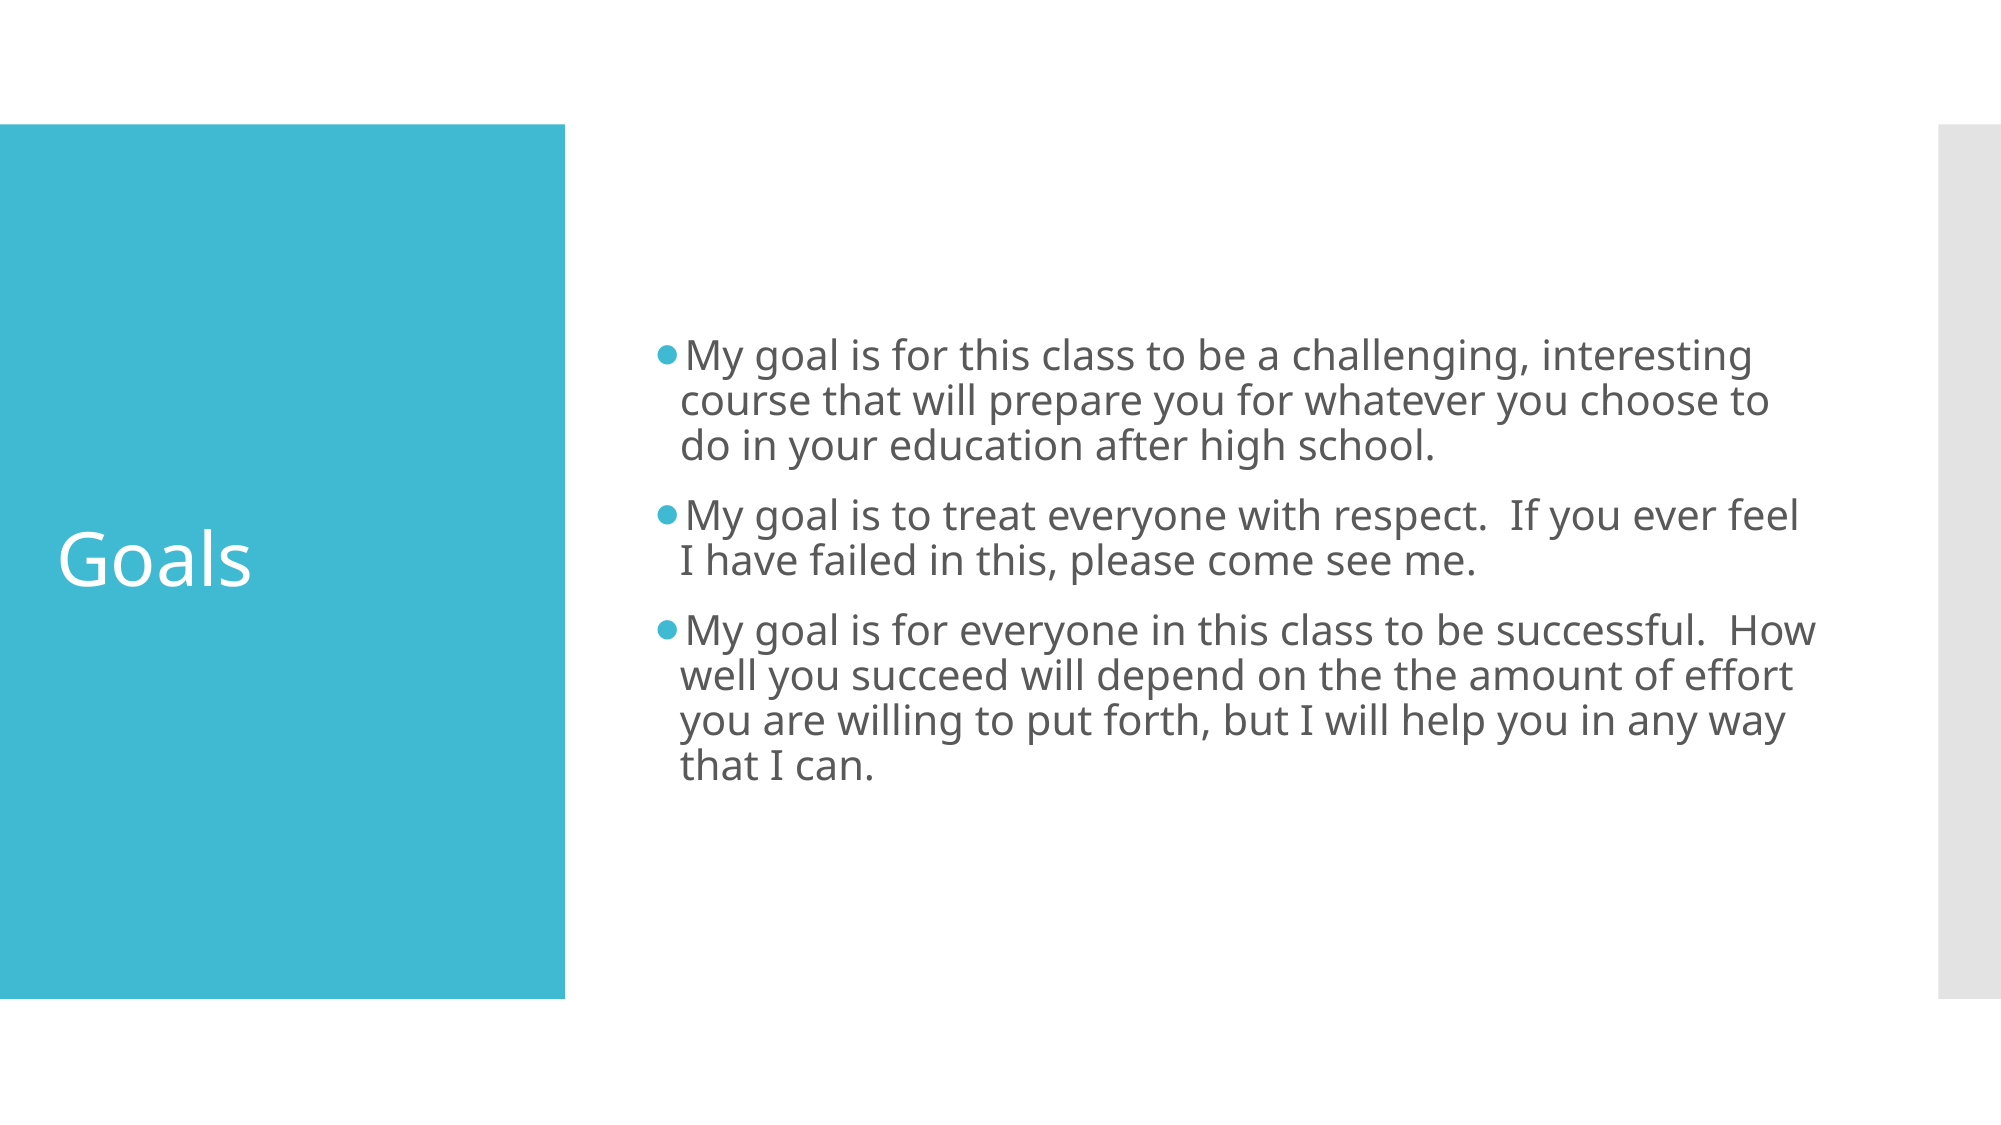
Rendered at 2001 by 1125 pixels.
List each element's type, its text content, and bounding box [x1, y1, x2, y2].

list My goal is for this class to be a challenging, interesting course that will prepare you for whatever you choose to do in your education after high school. My goal is to treat everyone with respect. If you ever feel I have failed in this, please come see me. My goal is for everyone in this class to be successful. How well you succeed will depend on the the amount of effort you are willing to put forth, but I will help you in any way that I can. [634, 141, 1835, 982]
title Goals [41, 184, 525, 940]
